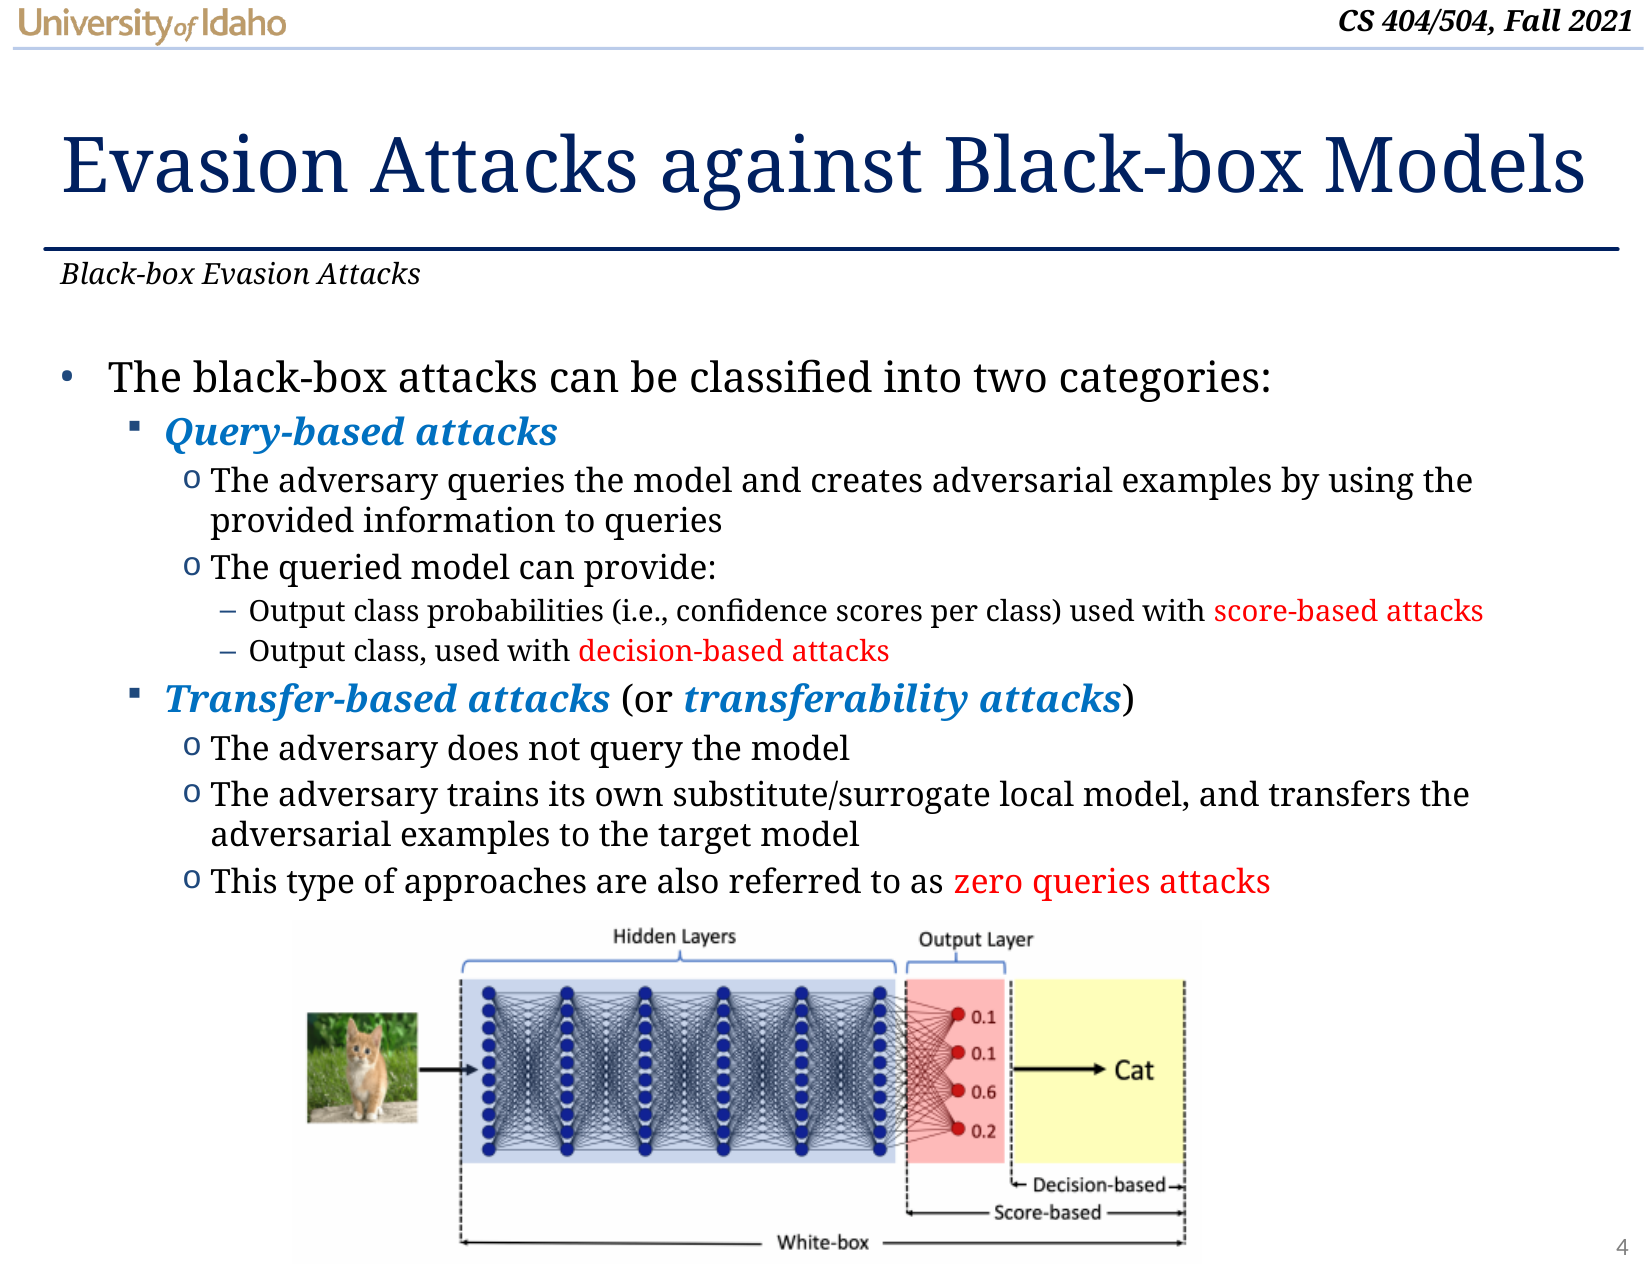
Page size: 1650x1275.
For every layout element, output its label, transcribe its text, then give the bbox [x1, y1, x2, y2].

list Black-box Evasion Attacks [45, 247, 1062, 306]
list The black-box attacks can be classified into two categories: Query-based attacks The adversary queries the model and creates adversarial examples by using the provided information to queries The queried model can provide: Output class probabilities (i.e., confidence scores per class) used with score-based attacks Output class, used with decision-based attacks Transfer-based attacks (or transferability attacks) The adversary does not query the model The adversary trains its own substitute/surrogate local model, and transfers the adversarial examples to the target model This type of approaches are also referred to as zero queries attacks [45, 342, 1618, 1224]
title Evasion Attacks against Black-box Models [0, 75, 1650, 248]
picture [19, 8, 286, 46]
picture [281, 920, 1203, 1264]
